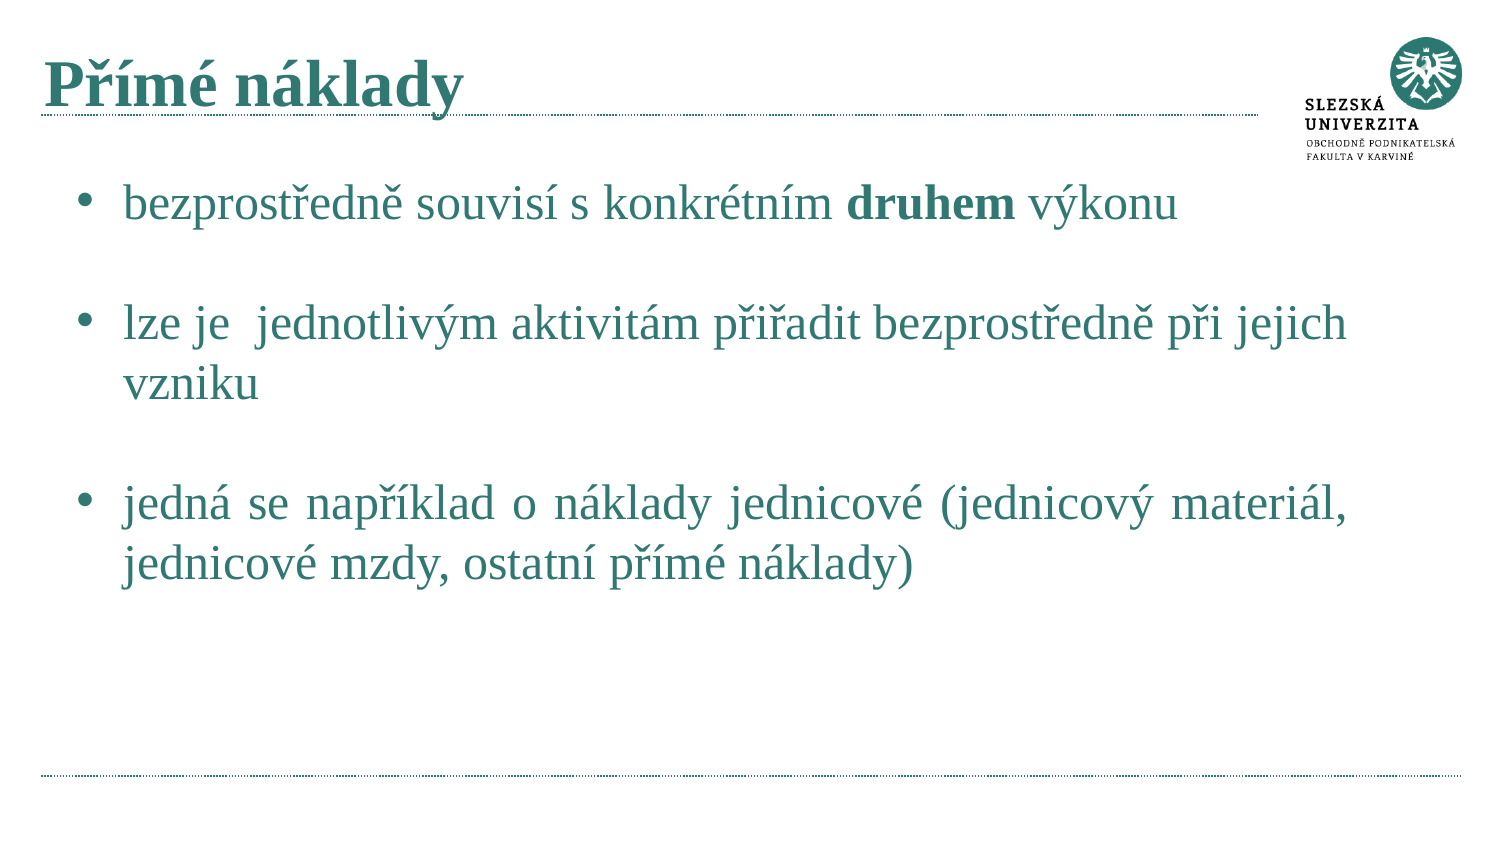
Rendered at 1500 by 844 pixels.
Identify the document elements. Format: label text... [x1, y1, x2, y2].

title Přímé náklady [29, 32, 1247, 103]
picture [1305, 37, 1462, 160]
text_box bezprostředně souvisí s konkrétním druhem výkonu lze je jednotlivým aktivitám přiřadit bezprostředně při jejich vzniku jedná se například o náklady jednicové (jednicový materiál, jednicové mzdy, ostatní přímé náklady) [61, 161, 1365, 737]
